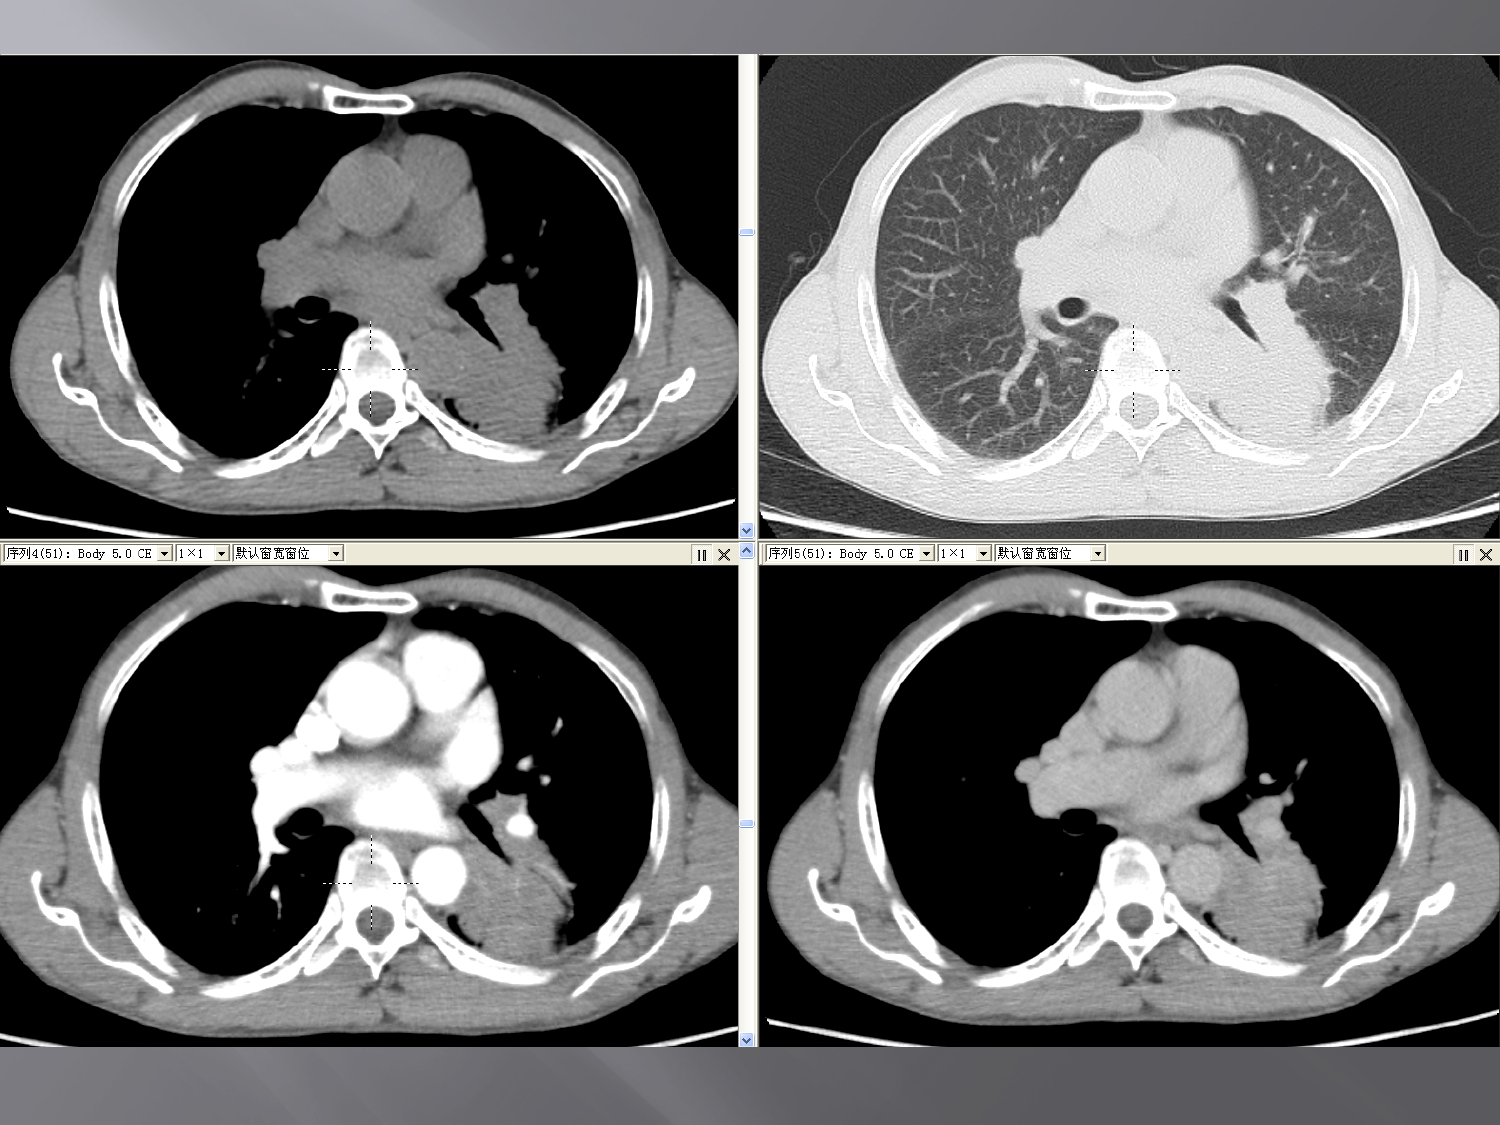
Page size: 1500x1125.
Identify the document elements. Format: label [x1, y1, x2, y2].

picture [0, 54, 1500, 1047]
